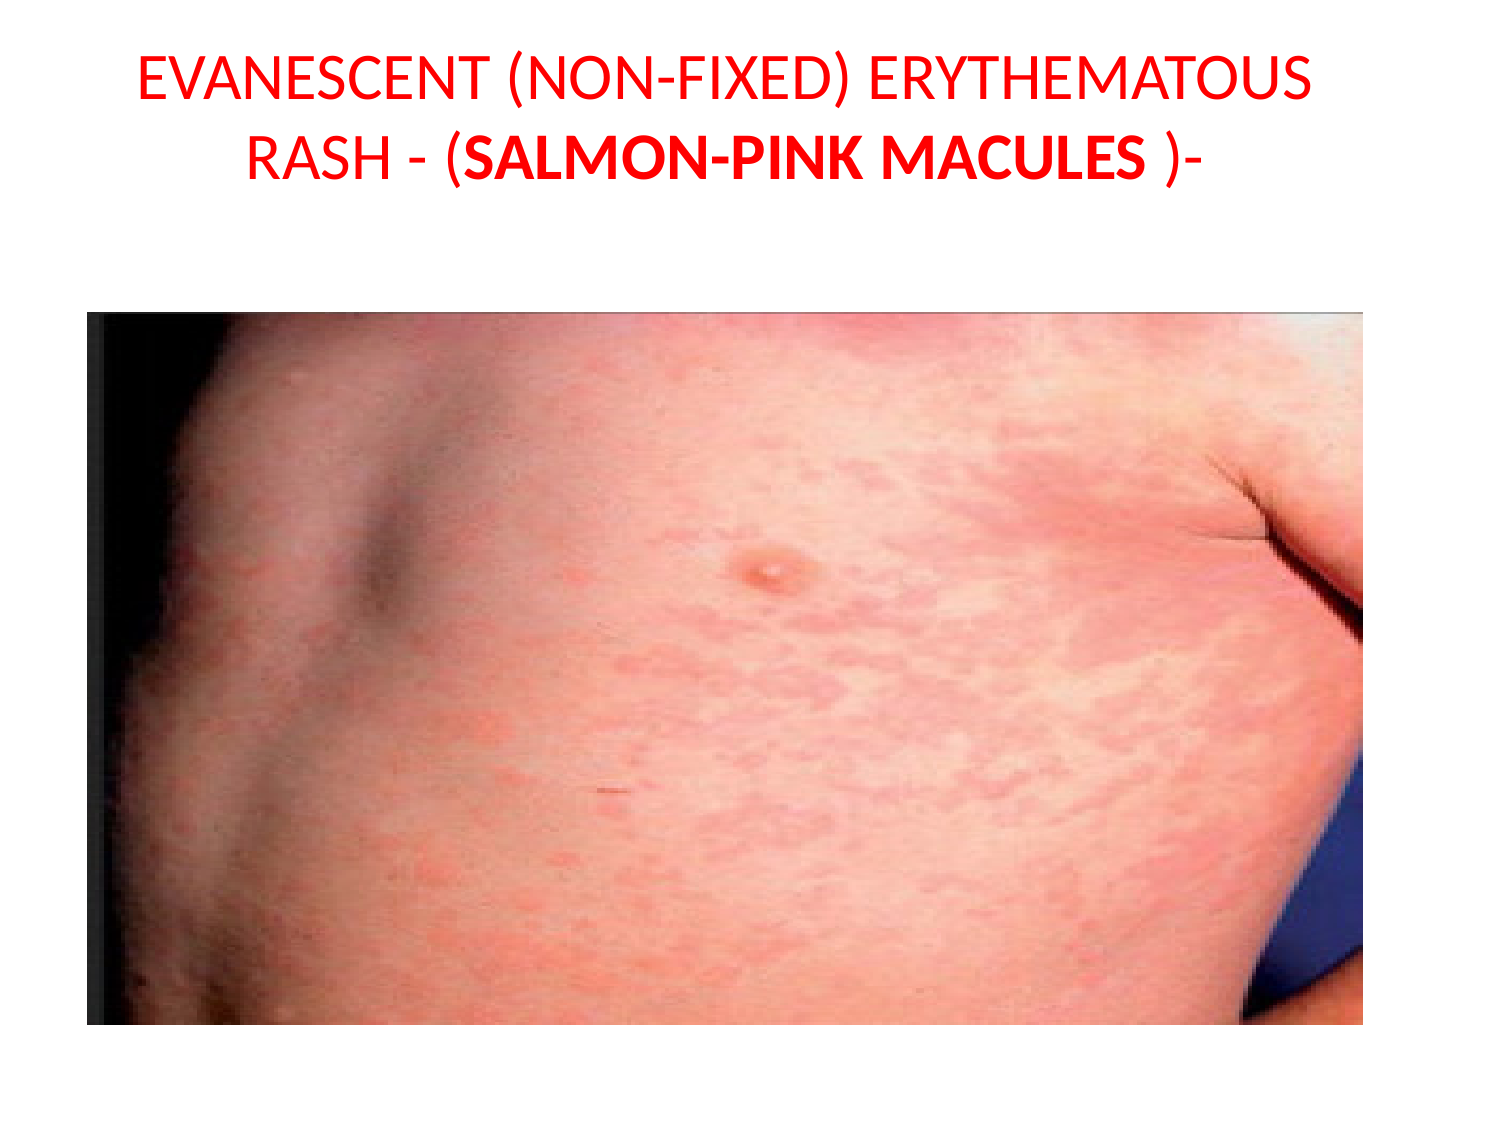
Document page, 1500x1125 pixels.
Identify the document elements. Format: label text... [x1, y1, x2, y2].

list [87, 312, 1363, 1026]
title Evanescent (non-fixed) erythematous rash - (salmon-pink macules )- [87, 24, 1363, 249]
